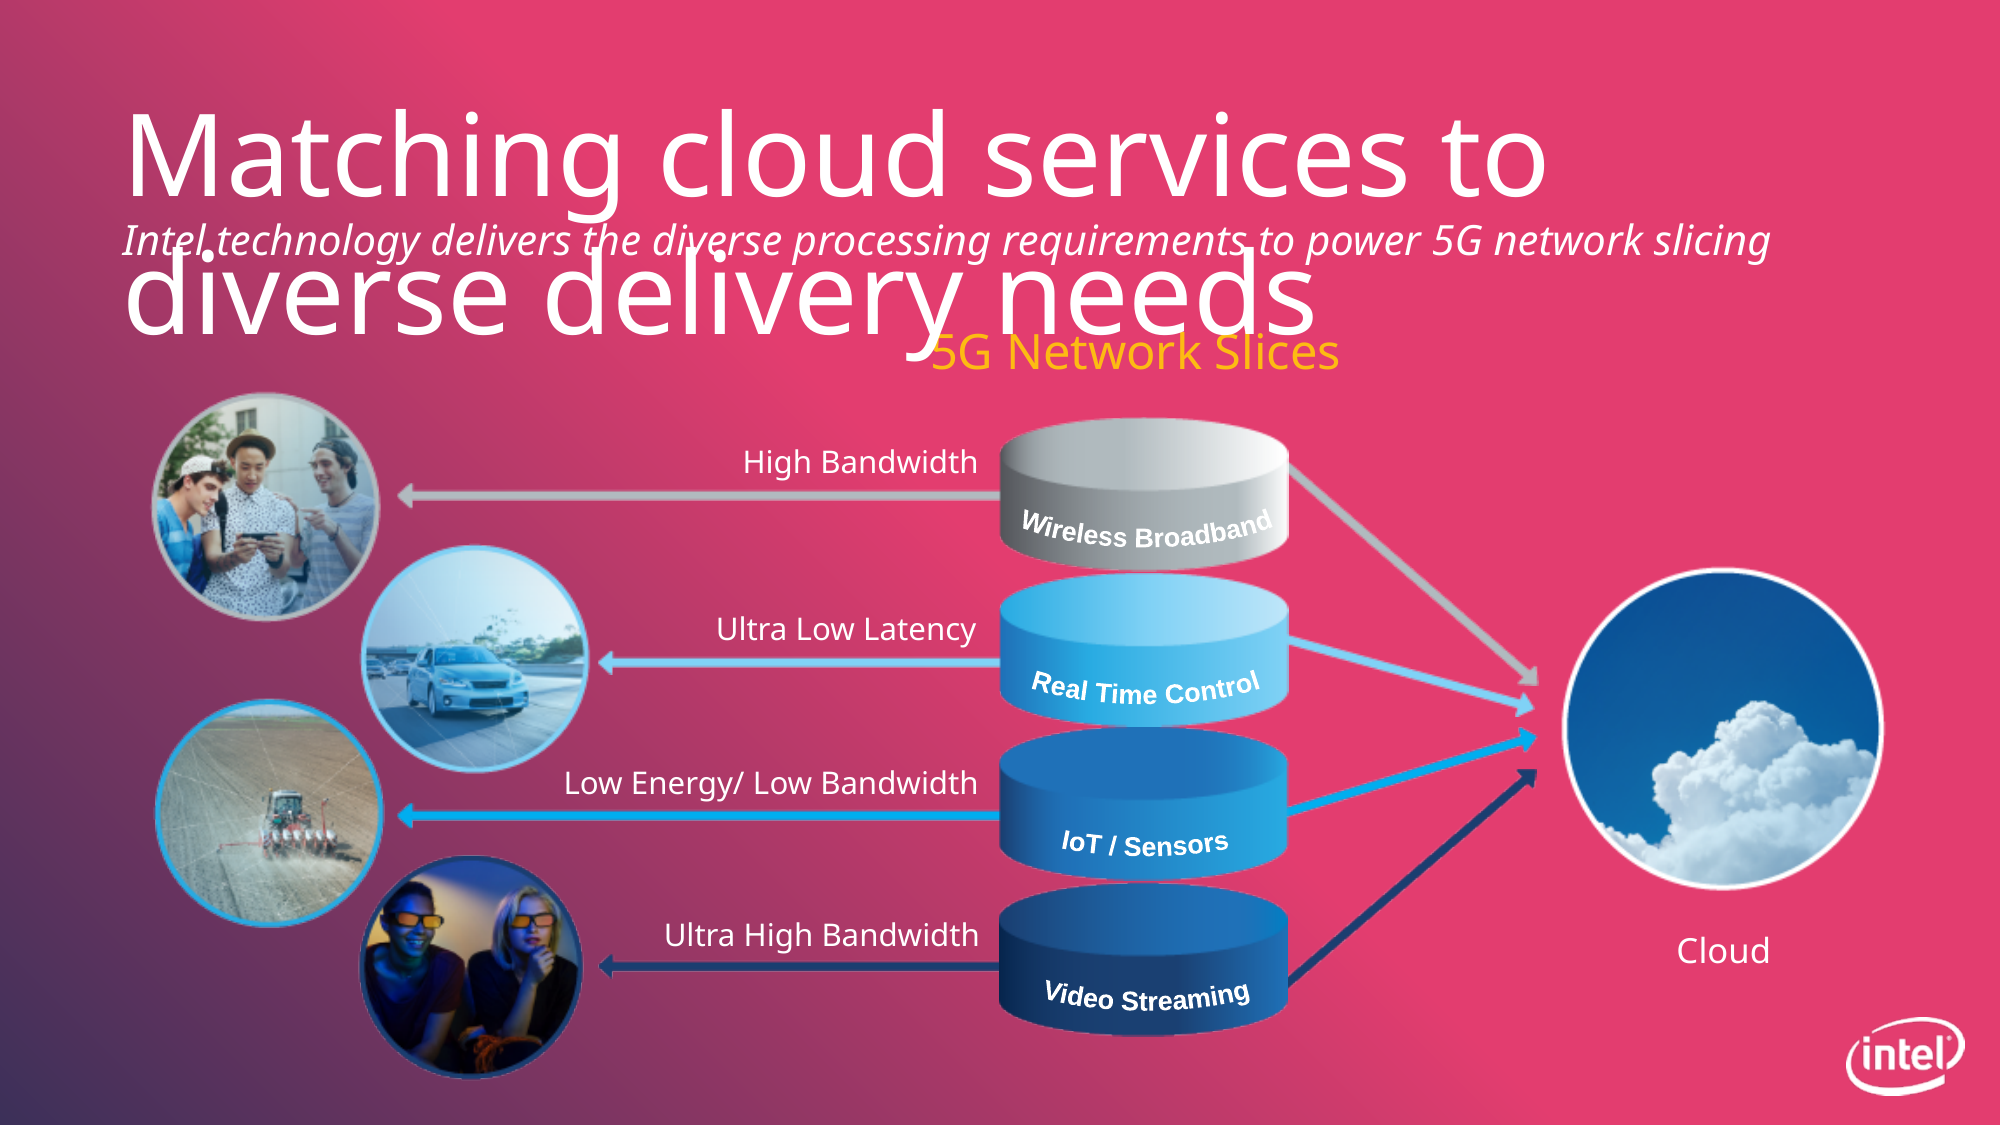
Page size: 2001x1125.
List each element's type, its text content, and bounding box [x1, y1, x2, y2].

text_box Ultra High Bandwidth [648, 908, 983, 952]
text_box Matching cloud services to diverse delivery needs [107, 74, 1852, 365]
picture [79, 382, 988, 1107]
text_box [988, 416, 1303, 572]
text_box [988, 727, 1303, 881]
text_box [988, 881, 1303, 1037]
picture [396, 803, 988, 830]
picture [1283, 462, 1899, 991]
text_box High Bandwidth [727, 434, 983, 482]
text_box Ultra Low Latency [701, 601, 983, 648]
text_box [988, 573, 1303, 726]
picture [1846, 1017, 1965, 1096]
picture [396, 483, 988, 511]
text_box 5G Network Slices [915, 365, 1356, 387]
text_box Cloud [1661, 921, 1786, 978]
text_box Low Energy/ Low Bandwidth [651, 756, 983, 801]
